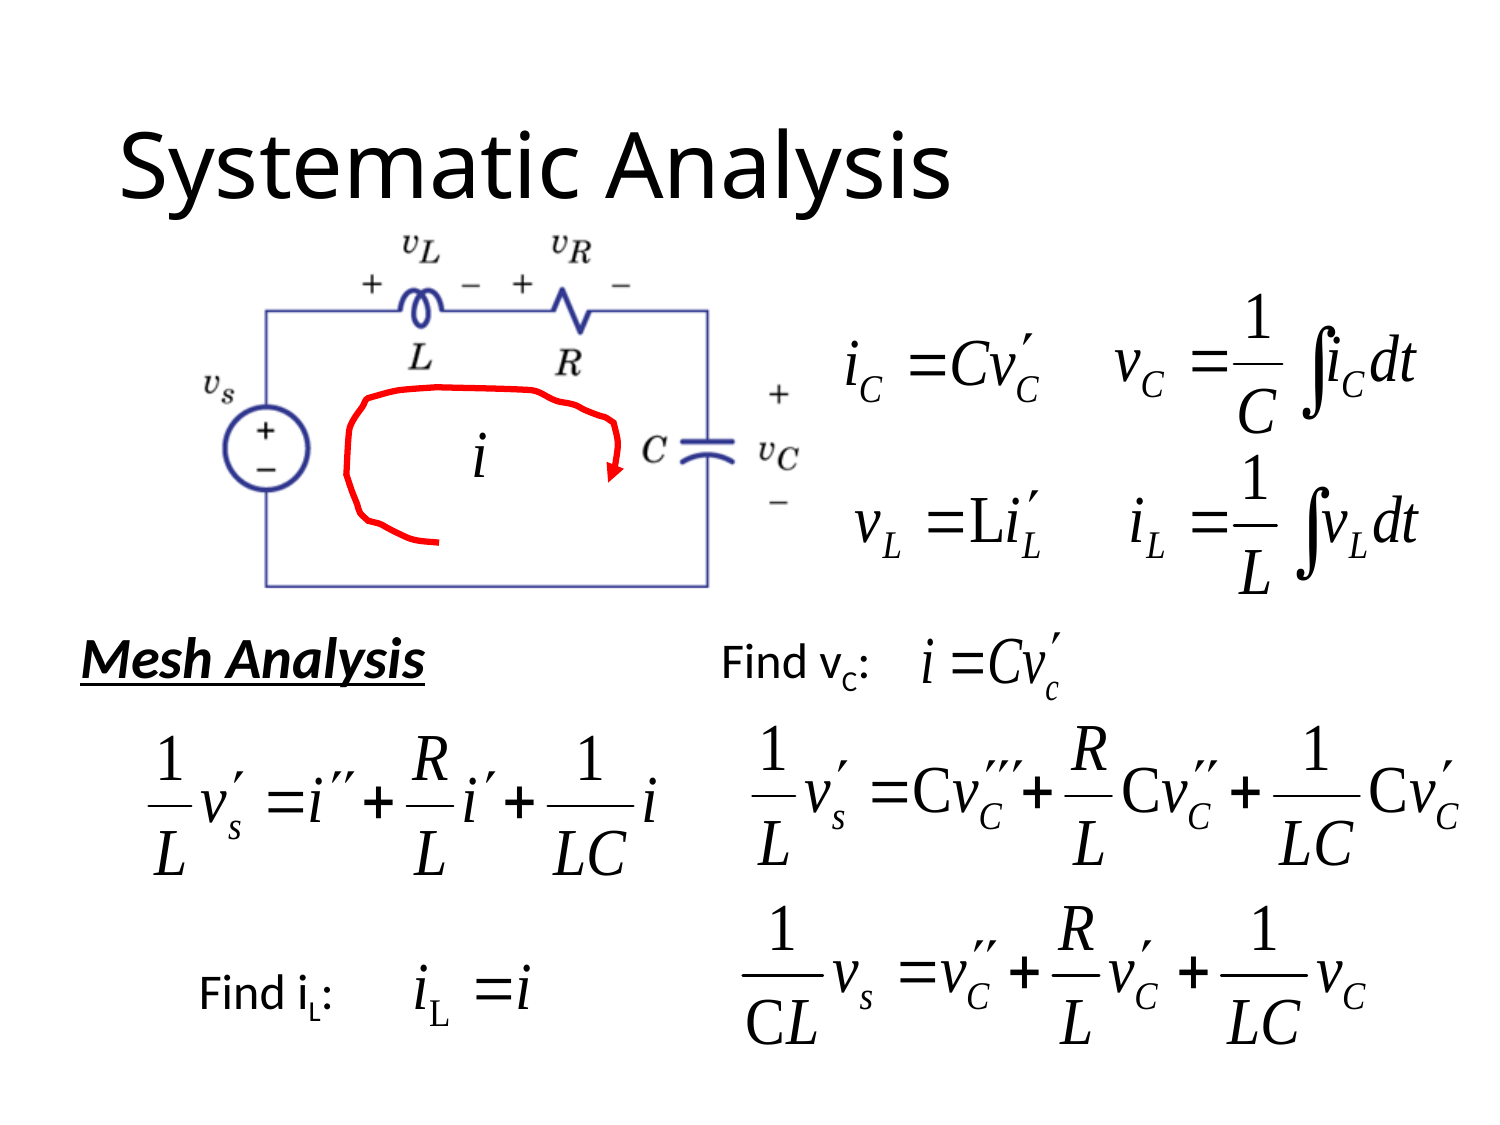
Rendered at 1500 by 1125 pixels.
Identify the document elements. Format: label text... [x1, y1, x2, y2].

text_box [836, 318, 1051, 420]
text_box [464, 421, 500, 495]
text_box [742, 706, 1471, 880]
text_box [138, 716, 673, 891]
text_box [913, 616, 1071, 718]
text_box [732, 886, 1377, 1060]
picture [191, 226, 818, 607]
text_box Find vC: [693, 621, 899, 705]
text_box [1121, 435, 1431, 610]
title Systematic Analysis [103, 59, 1397, 278]
text_box Mesh Analysis [65, 613, 505, 698]
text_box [405, 942, 546, 1038]
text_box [1106, 274, 1431, 449]
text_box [846, 474, 1051, 571]
text_box Find iL: [163, 951, 369, 1035]
